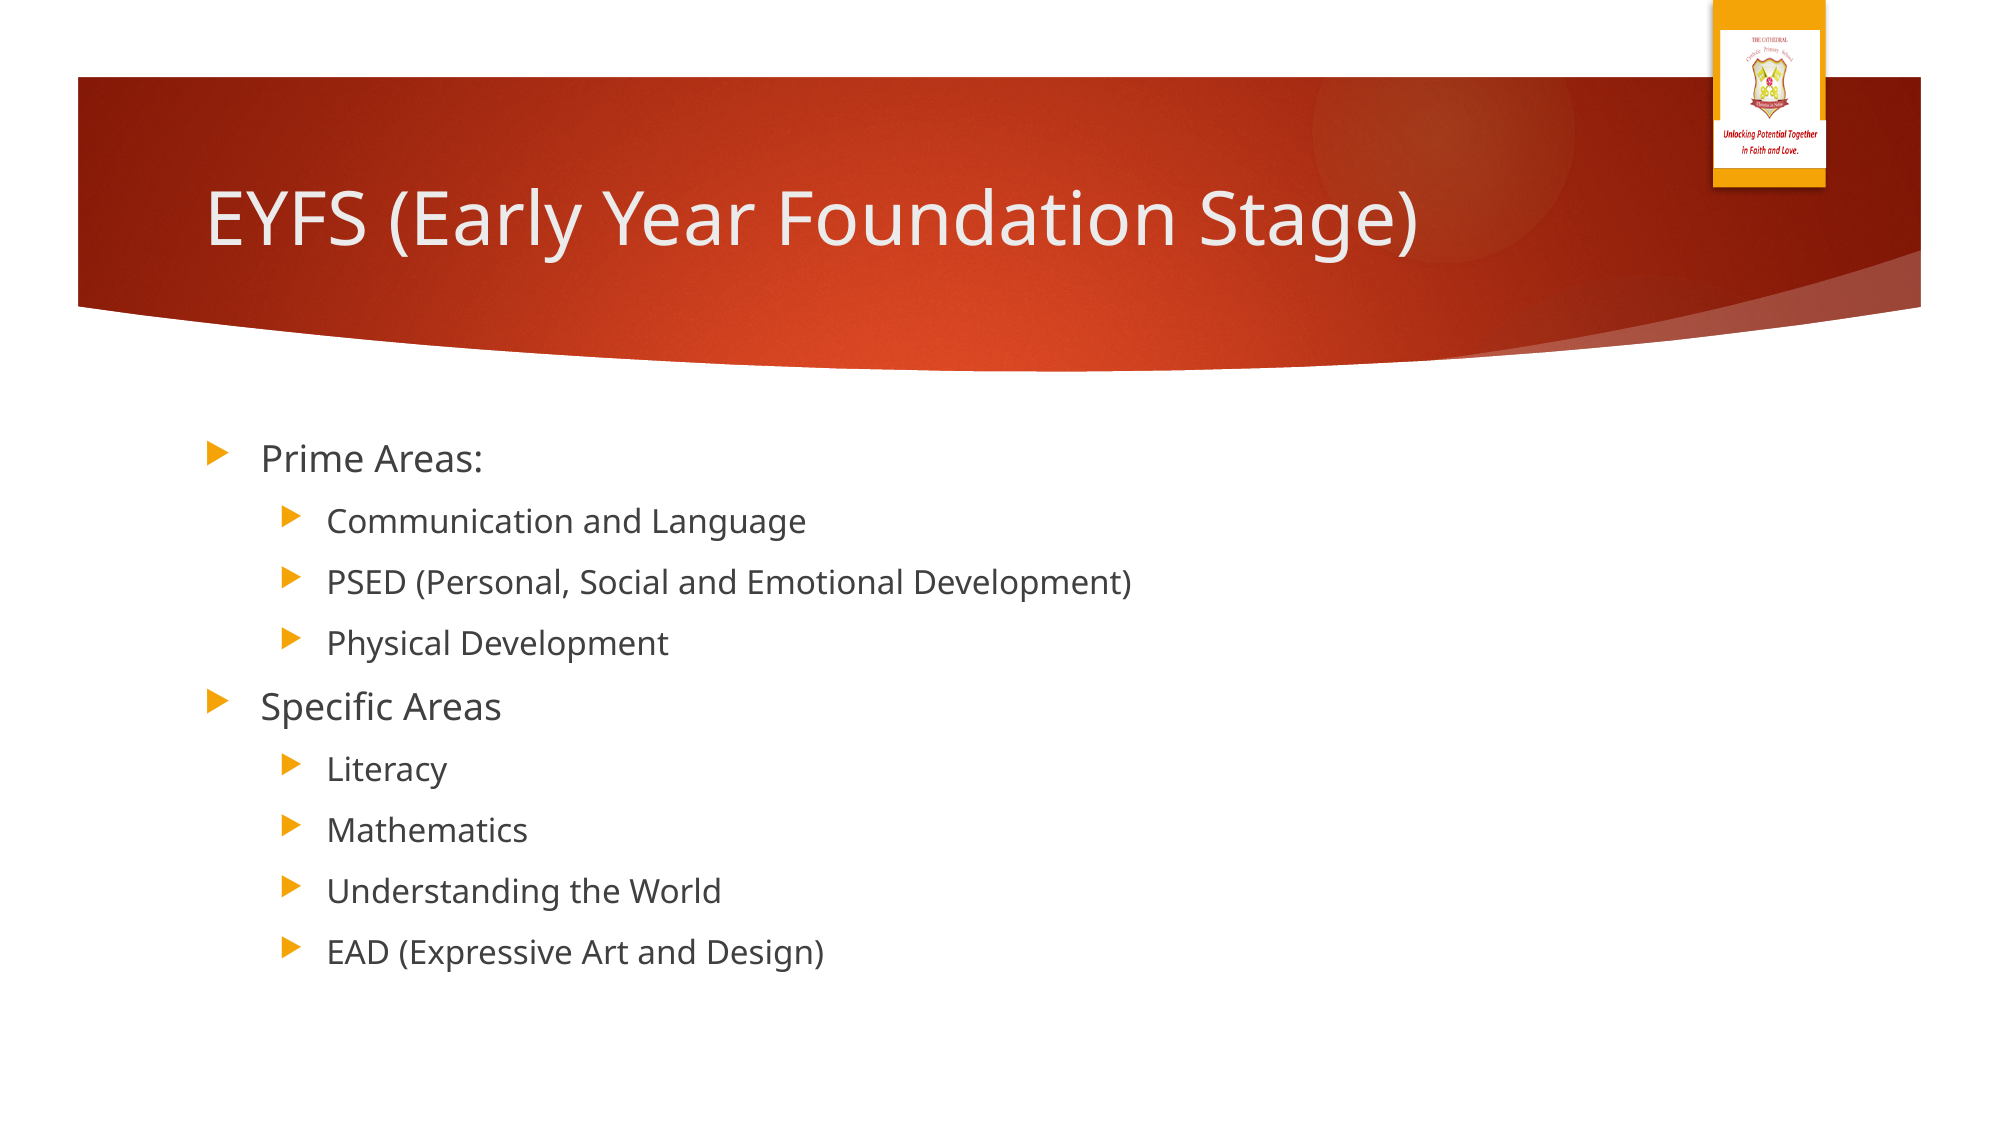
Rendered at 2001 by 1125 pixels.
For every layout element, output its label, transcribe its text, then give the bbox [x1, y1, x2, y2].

picture [1713, 30, 1827, 170]
title EYFS (Early Year Foundation Stage) [189, 155, 1627, 275]
list Prime Areas: Communication and Language PSED (Personal, Social and Emotional Development) Physical Development Specific Areas Literacy Mathematics Understanding the World EAD (Expressive Art and Design) [189, 427, 1627, 988]
